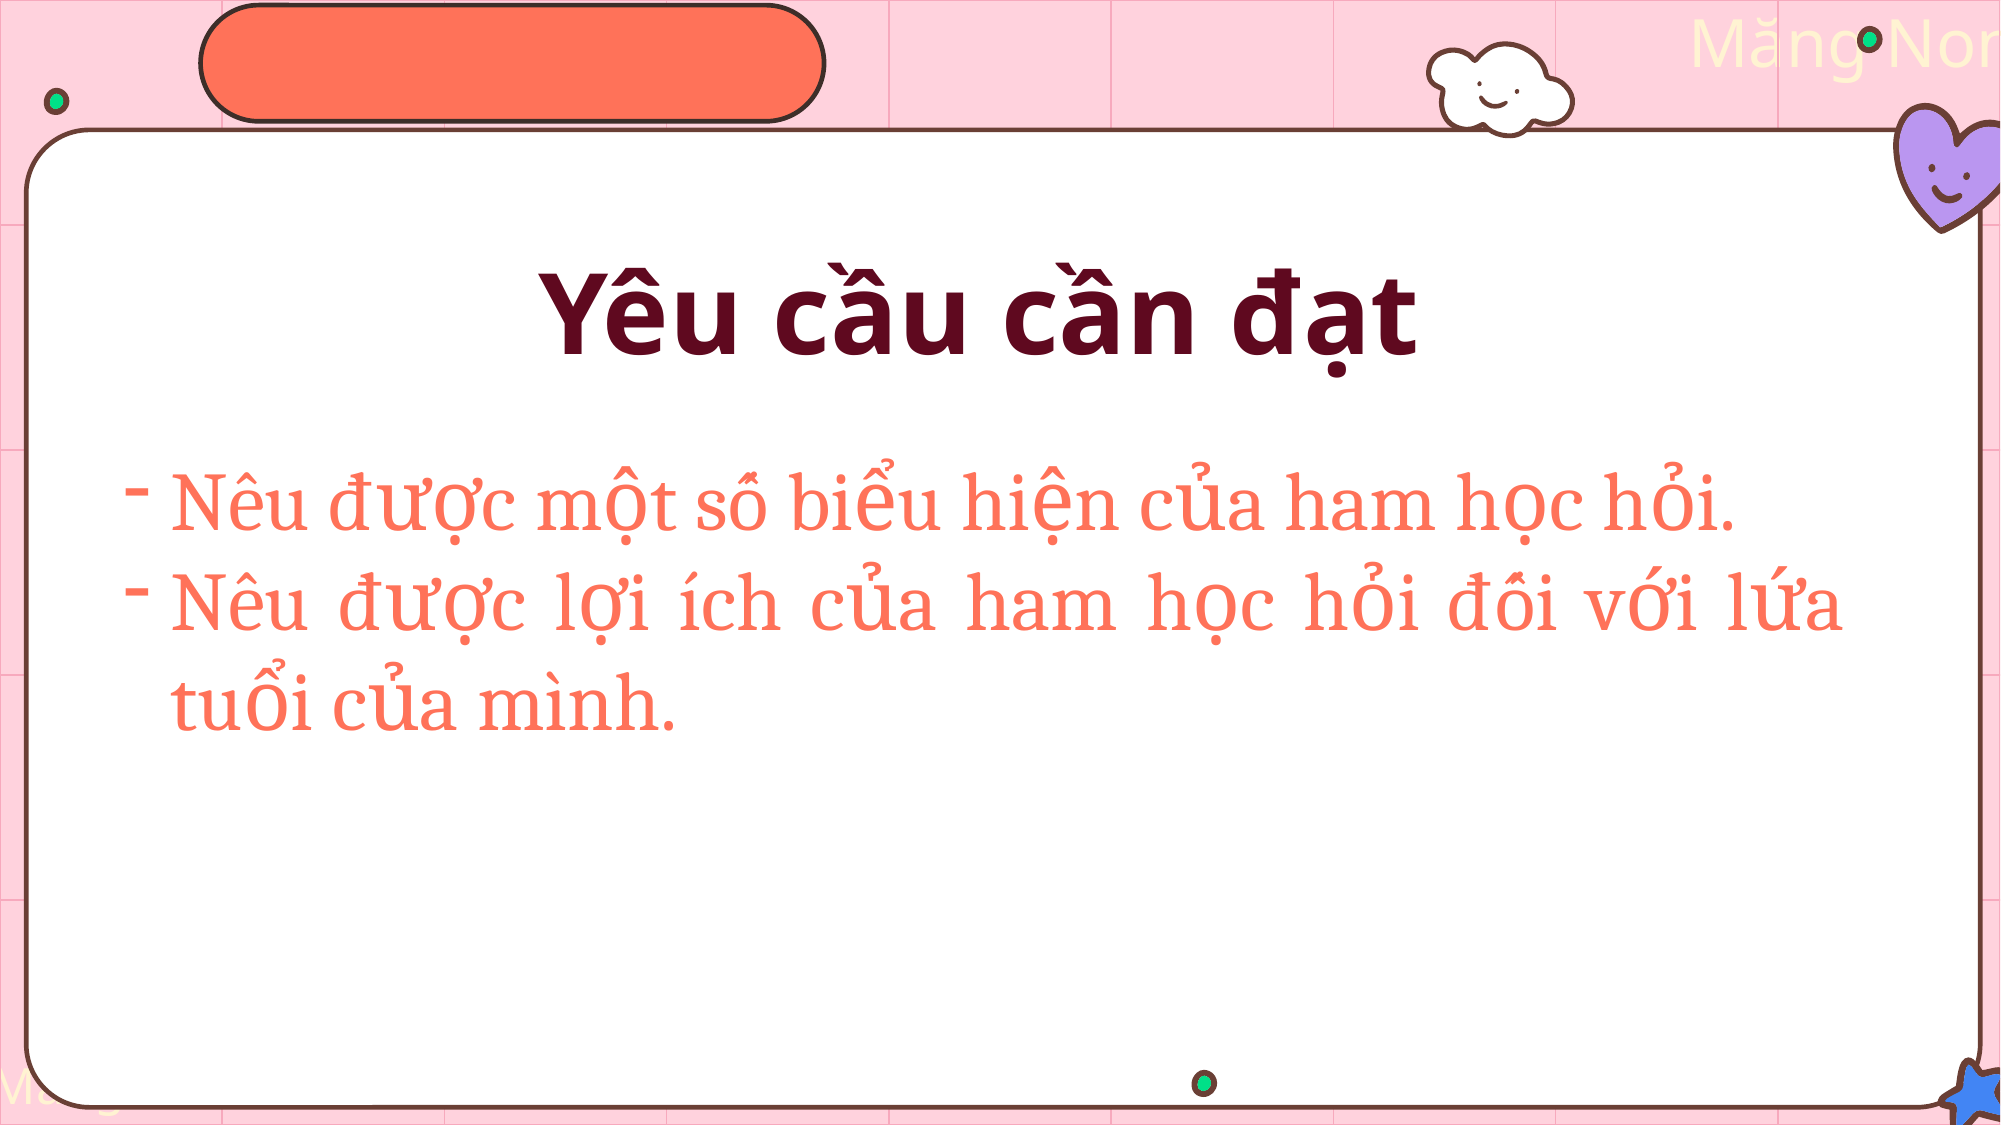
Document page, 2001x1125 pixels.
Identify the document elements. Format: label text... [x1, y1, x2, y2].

picture [1, 226, 23, 449]
picture [1, 1, 30, 224]
text_box Nêu được một số biểu hiện của ham học hỏi. Nêu được lợi ích của ham học hỏi đối với lứa tuổi của mình. [109, 439, 1860, 755]
text_box Yêu cầu cần đạt [523, 234, 1495, 385]
picture [1, 451, 23, 459]
